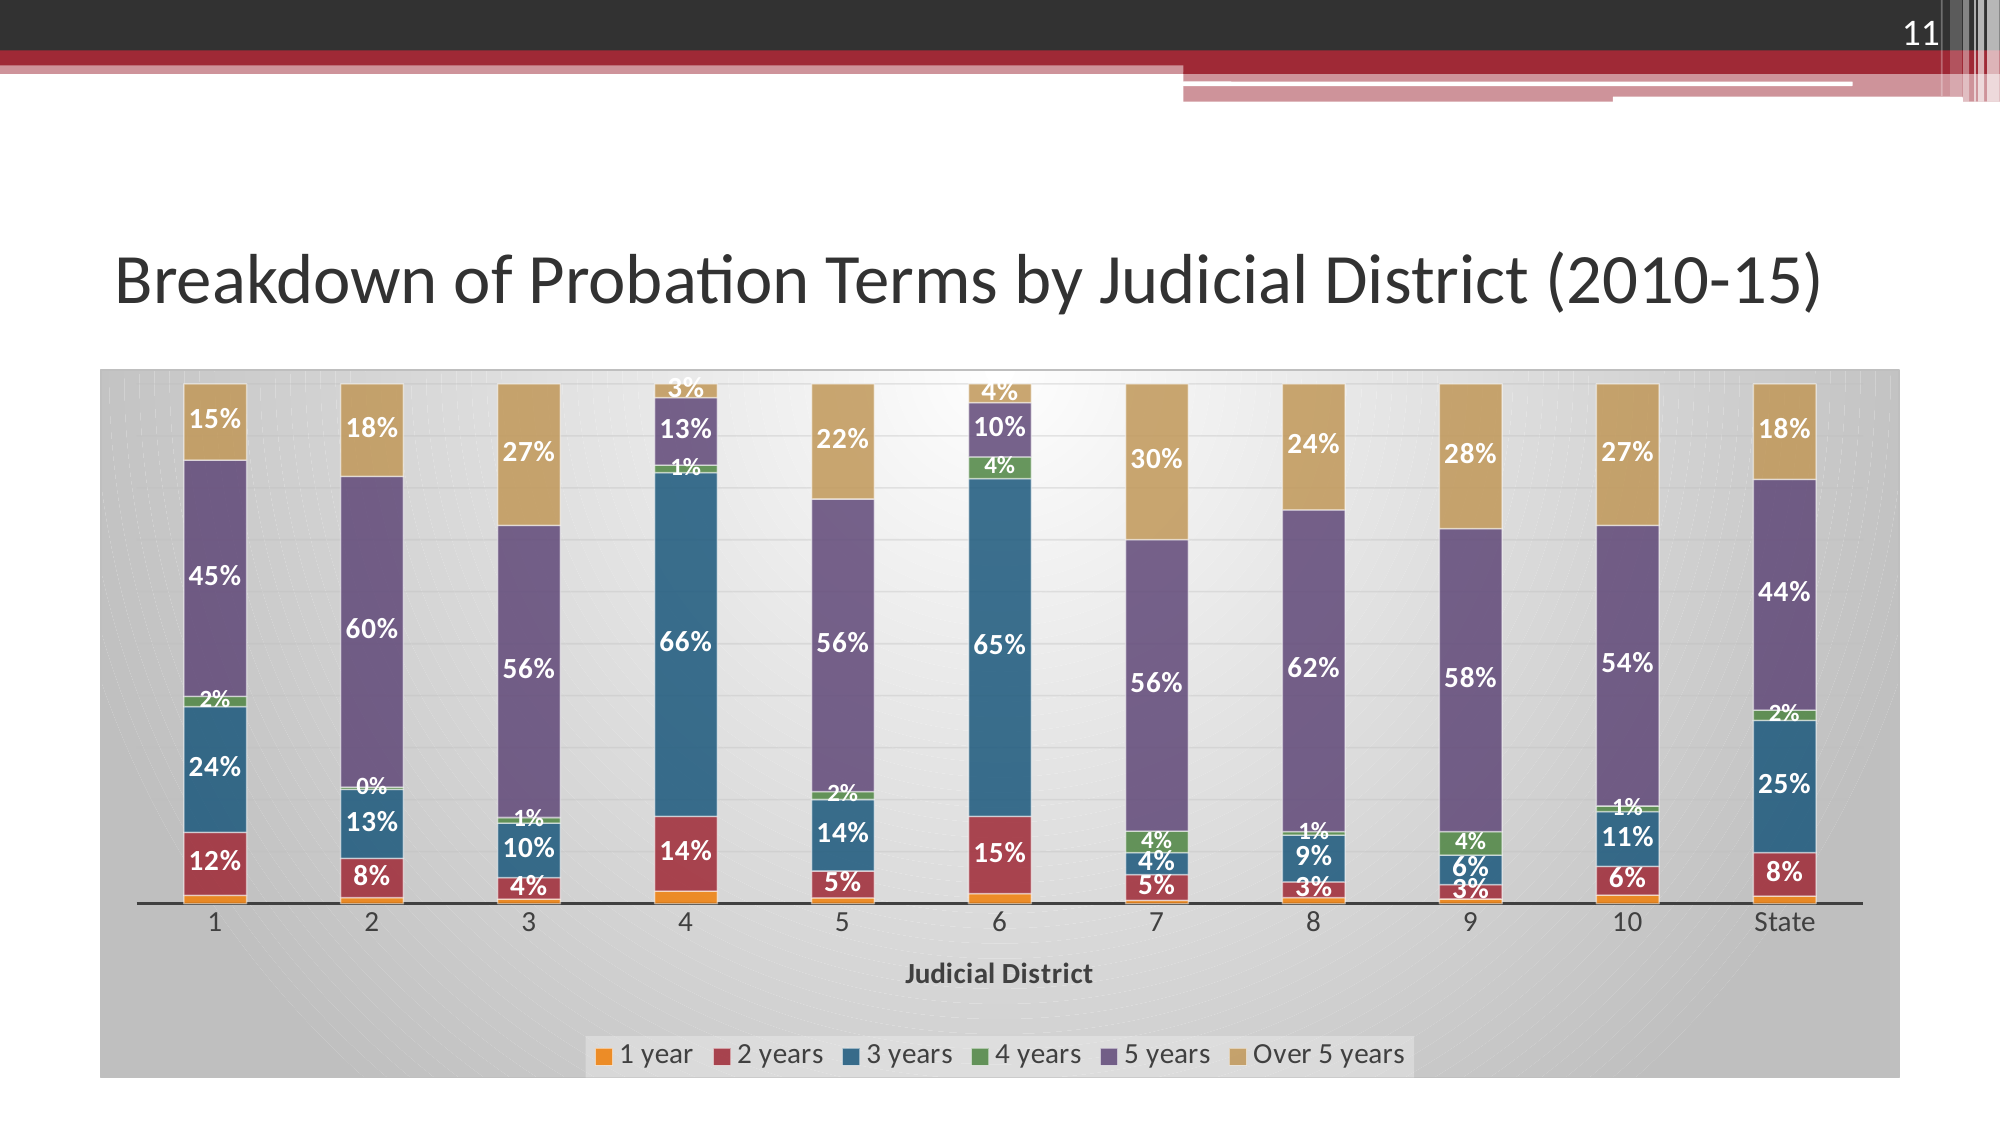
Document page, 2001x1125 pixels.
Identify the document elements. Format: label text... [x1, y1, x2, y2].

title Breakdown of Probation Terms by Judicial District (2010-15) [99, 187, 1900, 363]
slide_number 11 [1788, 0, 1955, 61]
chart [99, 368, 1900, 1079]
